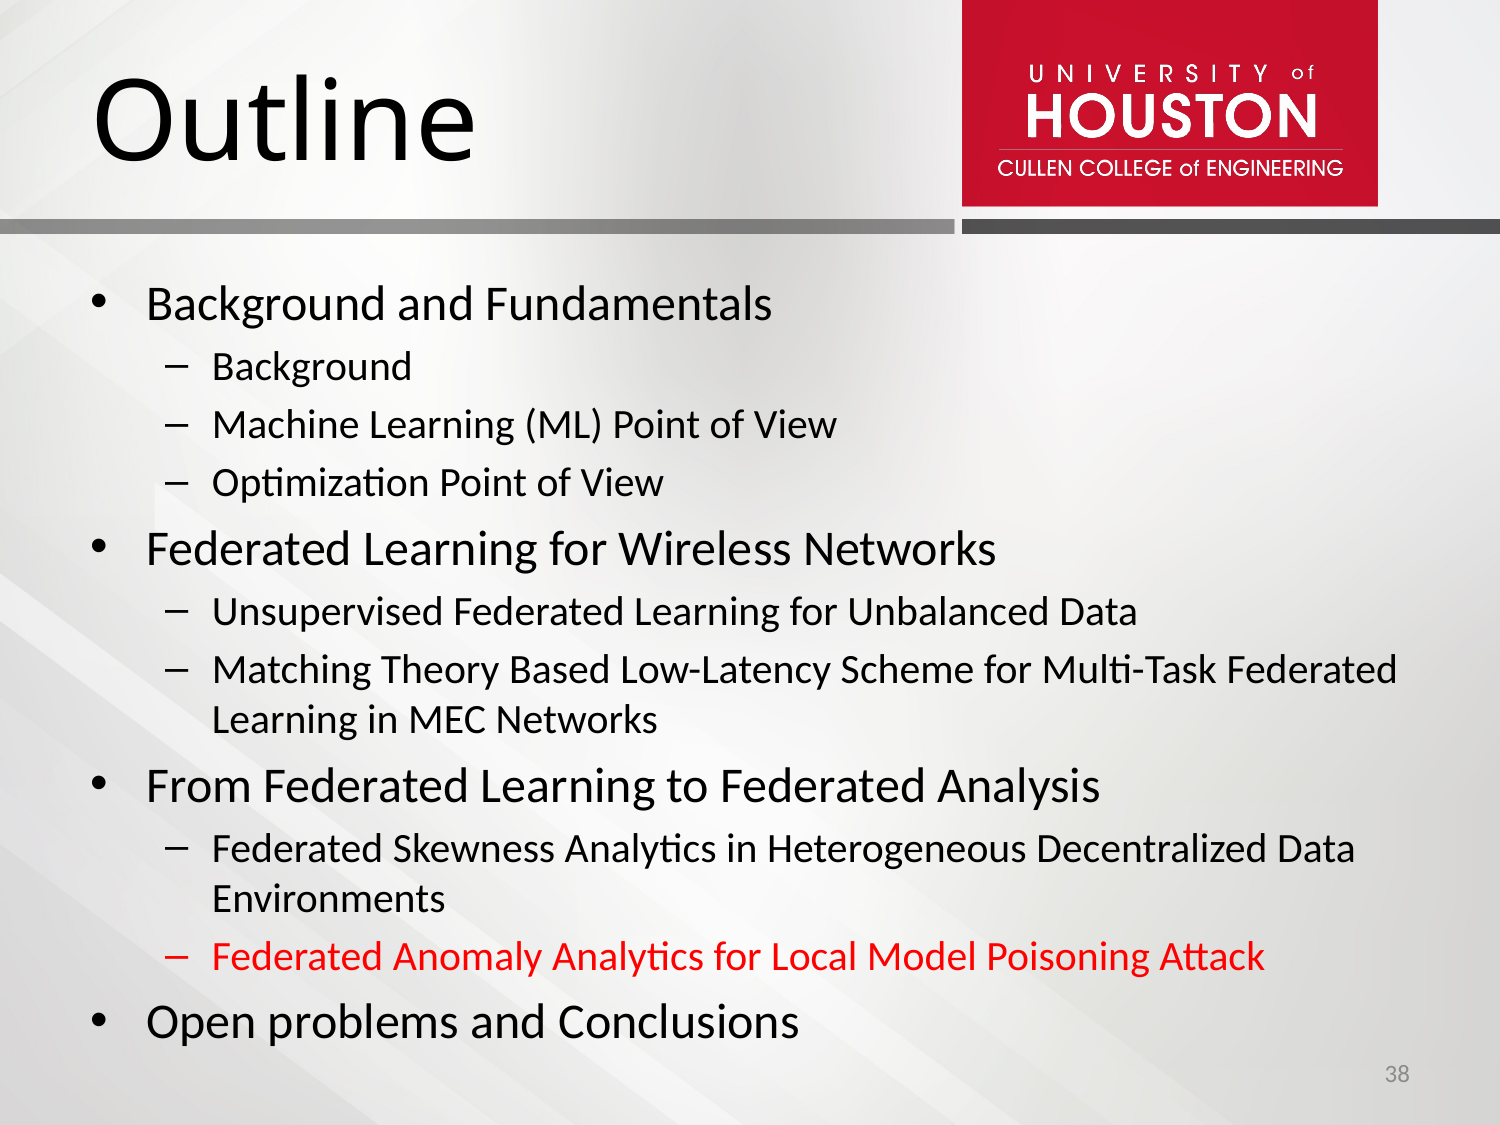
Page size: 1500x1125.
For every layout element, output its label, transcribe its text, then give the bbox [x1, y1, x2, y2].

title Outline [75, 21, 916, 209]
slide_number 38 [1074, 1042, 1425, 1103]
picture [0, 0, 1500, 1125]
list Background and Fundamentals Background Machine Learning (ML) Point of View Optimization Point of View Federated Learning for Wireless Networks Unsupervised Federated Learning for Unbalanced Data Matching Theory Based Low-Latency Scheme for Multi-Task Federated Learning in MEC Networks From Federated Learning to Federated Analysis Federated Skewness Analytics in Heterogeneous Decentralized Data Environments Federated Anomaly Analytics for Local Model Poisoning Attack Open problems and Conclusions [75, 262, 1425, 1125]
